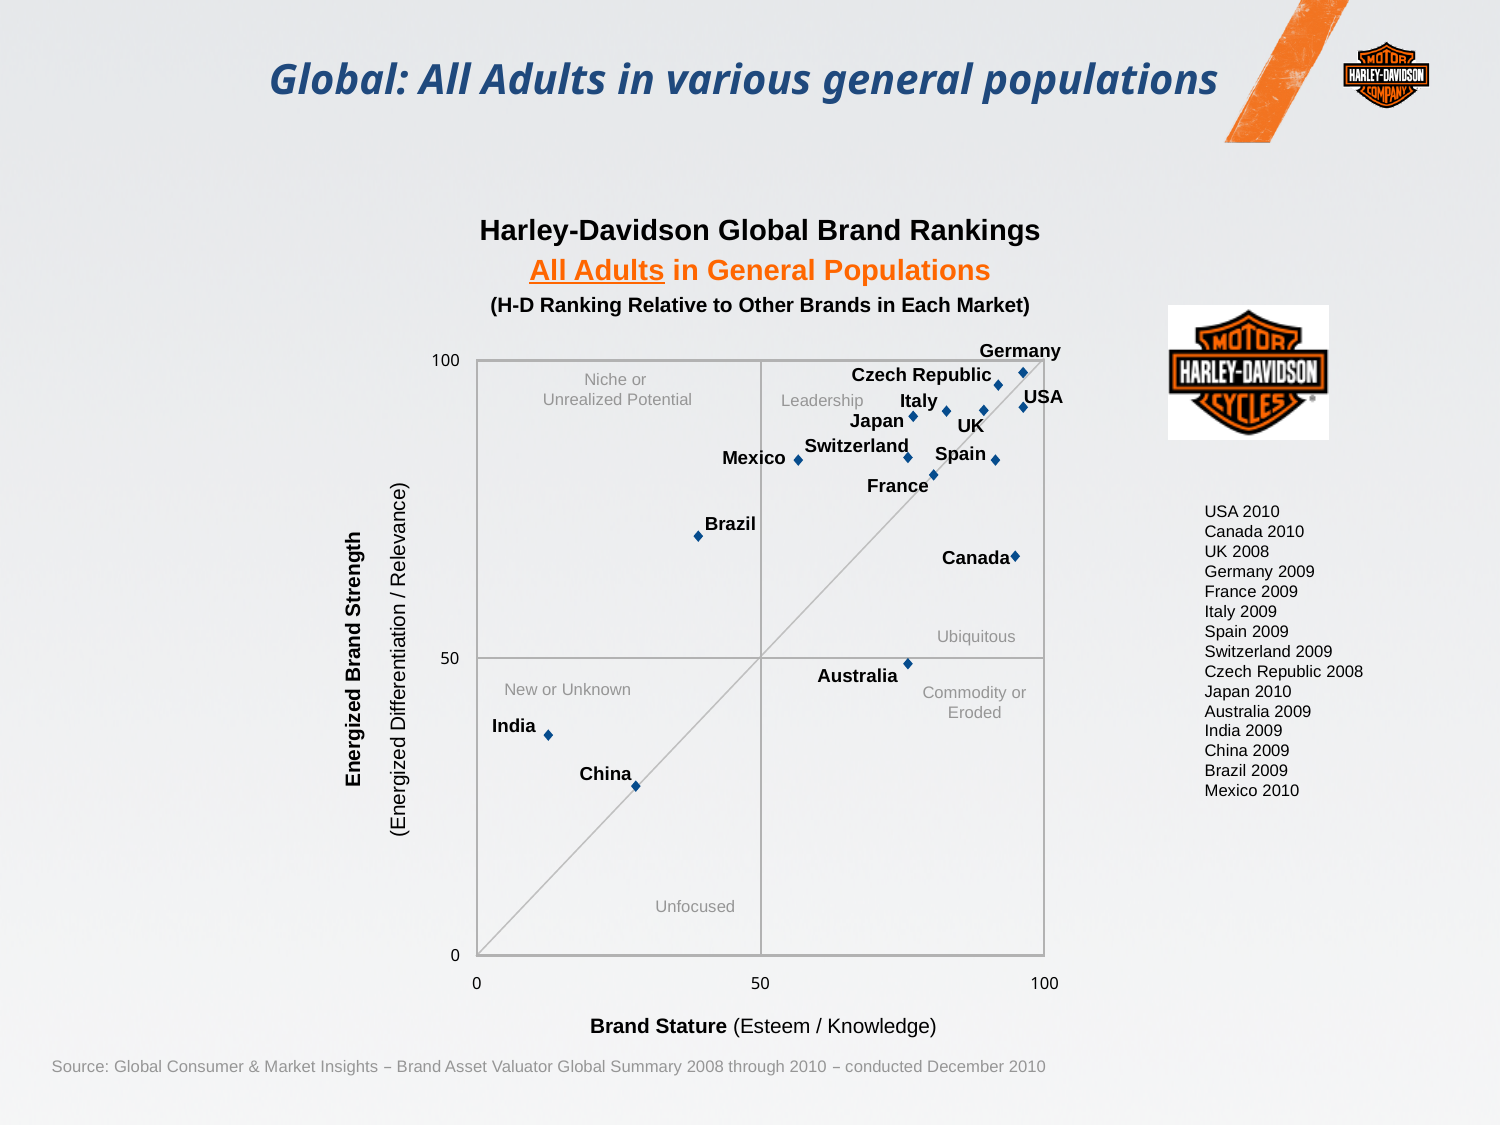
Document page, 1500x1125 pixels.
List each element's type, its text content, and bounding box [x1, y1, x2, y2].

text_box Energized Brand Strength (Energized Differentiation / Relevance) [344, 339, 416, 980]
text_box Source: Global Consumer & Market Insights – Brand Asset Valuator Global Summary 2008 through 2010 – conducted December 2010 [36, 1048, 1131, 1084]
picture [0, 0, 1500, 1125]
text_box India [478, 706, 586, 742]
text_box Harley-Davidson Global Brand Rankings All Adults in General Populations (H-D Ranking Relative to Other Brands in Each Market) [465, 204, 1056, 324]
text_box Brazil [690, 504, 798, 540]
text_box 0 [450, 945, 461, 966]
text_box Brand Stature (Esteem / Knowledge) [471, 1009, 1056, 1044]
text_box [762, 392, 1043, 955]
text_box Canada [928, 539, 1036, 575]
text_box Italy [885, 392, 954, 417]
text_box Commodity or Eroded [908, 675, 1041, 730]
text_box 50 [440, 647, 460, 668]
text_box New or Unknown [490, 671, 646, 706]
text_box Niche or Unrealized Potential [528, 361, 707, 416]
text_box Mexico [708, 439, 816, 475]
text_box Global: All Adults in various general populations [186, 53, 1220, 104]
text_box Czech Republic [837, 355, 1029, 392]
text_box Switzerland [790, 426, 941, 463]
text_box Australia [803, 656, 929, 692]
text_box 0 [472, 973, 482, 994]
text_box Germany [965, 331, 1081, 367]
text_box China [565, 754, 673, 790]
text_box UK [943, 406, 1003, 434]
text_box Spain [920, 434, 1029, 470]
text_box [1029, 367, 1043, 377]
text_box Japan [835, 401, 930, 426]
text_box Unfocused [641, 888, 750, 923]
text_box USA [1009, 377, 1104, 414]
text_box 100 [1030, 973, 1060, 994]
text_box Ubiquitous [922, 618, 1031, 653]
text_box 50 [750, 973, 770, 994]
text_box 100 [431, 350, 461, 371]
text_box [476, 359, 885, 955]
text_box USA 2010 Canada 2010 UK 2008 Germany 2009 France 2009 Italy 2009 Spain 2009 Switzerland 2009 Czech Republic 2008 Japan 2010 Australia 2009 India 2009 China 2009 Brazil 2009 Mexico 2010 [1190, 493, 1378, 808]
text_box France [853, 466, 947, 502]
text_box [903, 451, 913, 464]
